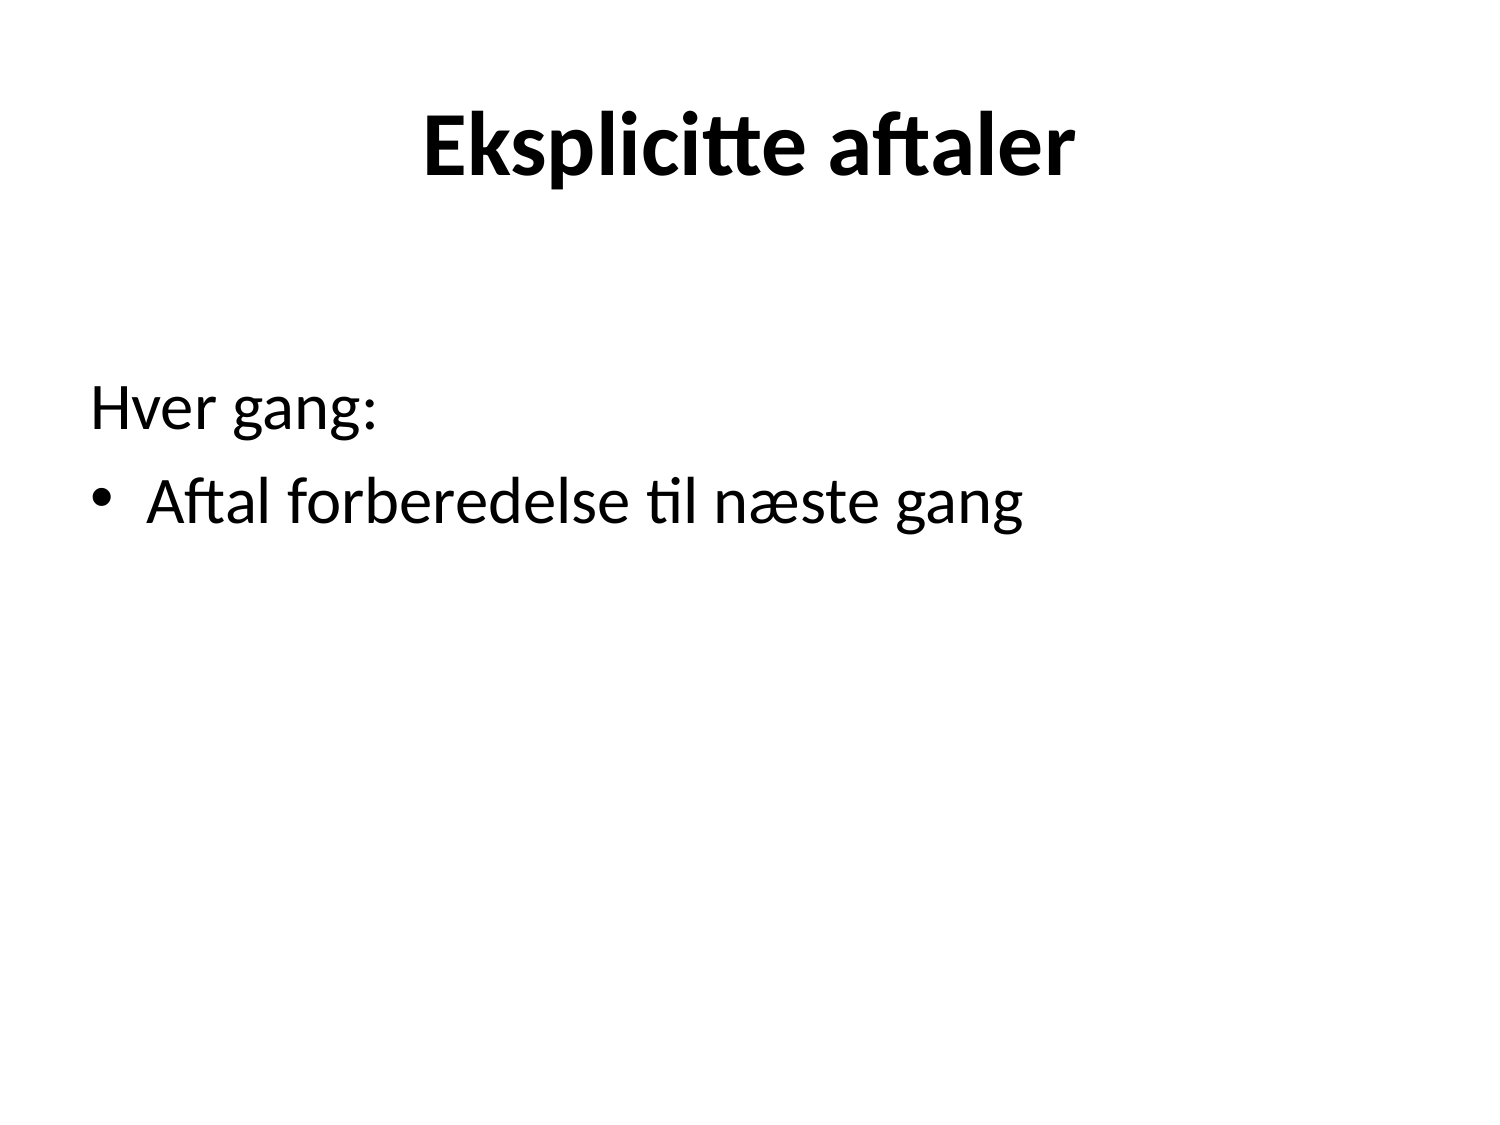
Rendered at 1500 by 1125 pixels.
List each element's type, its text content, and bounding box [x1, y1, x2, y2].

list Hver gang: Aftal forberedelse til næste gang [75, 262, 1425, 1005]
title Eksplicitte aftaler [75, 45, 1425, 233]
